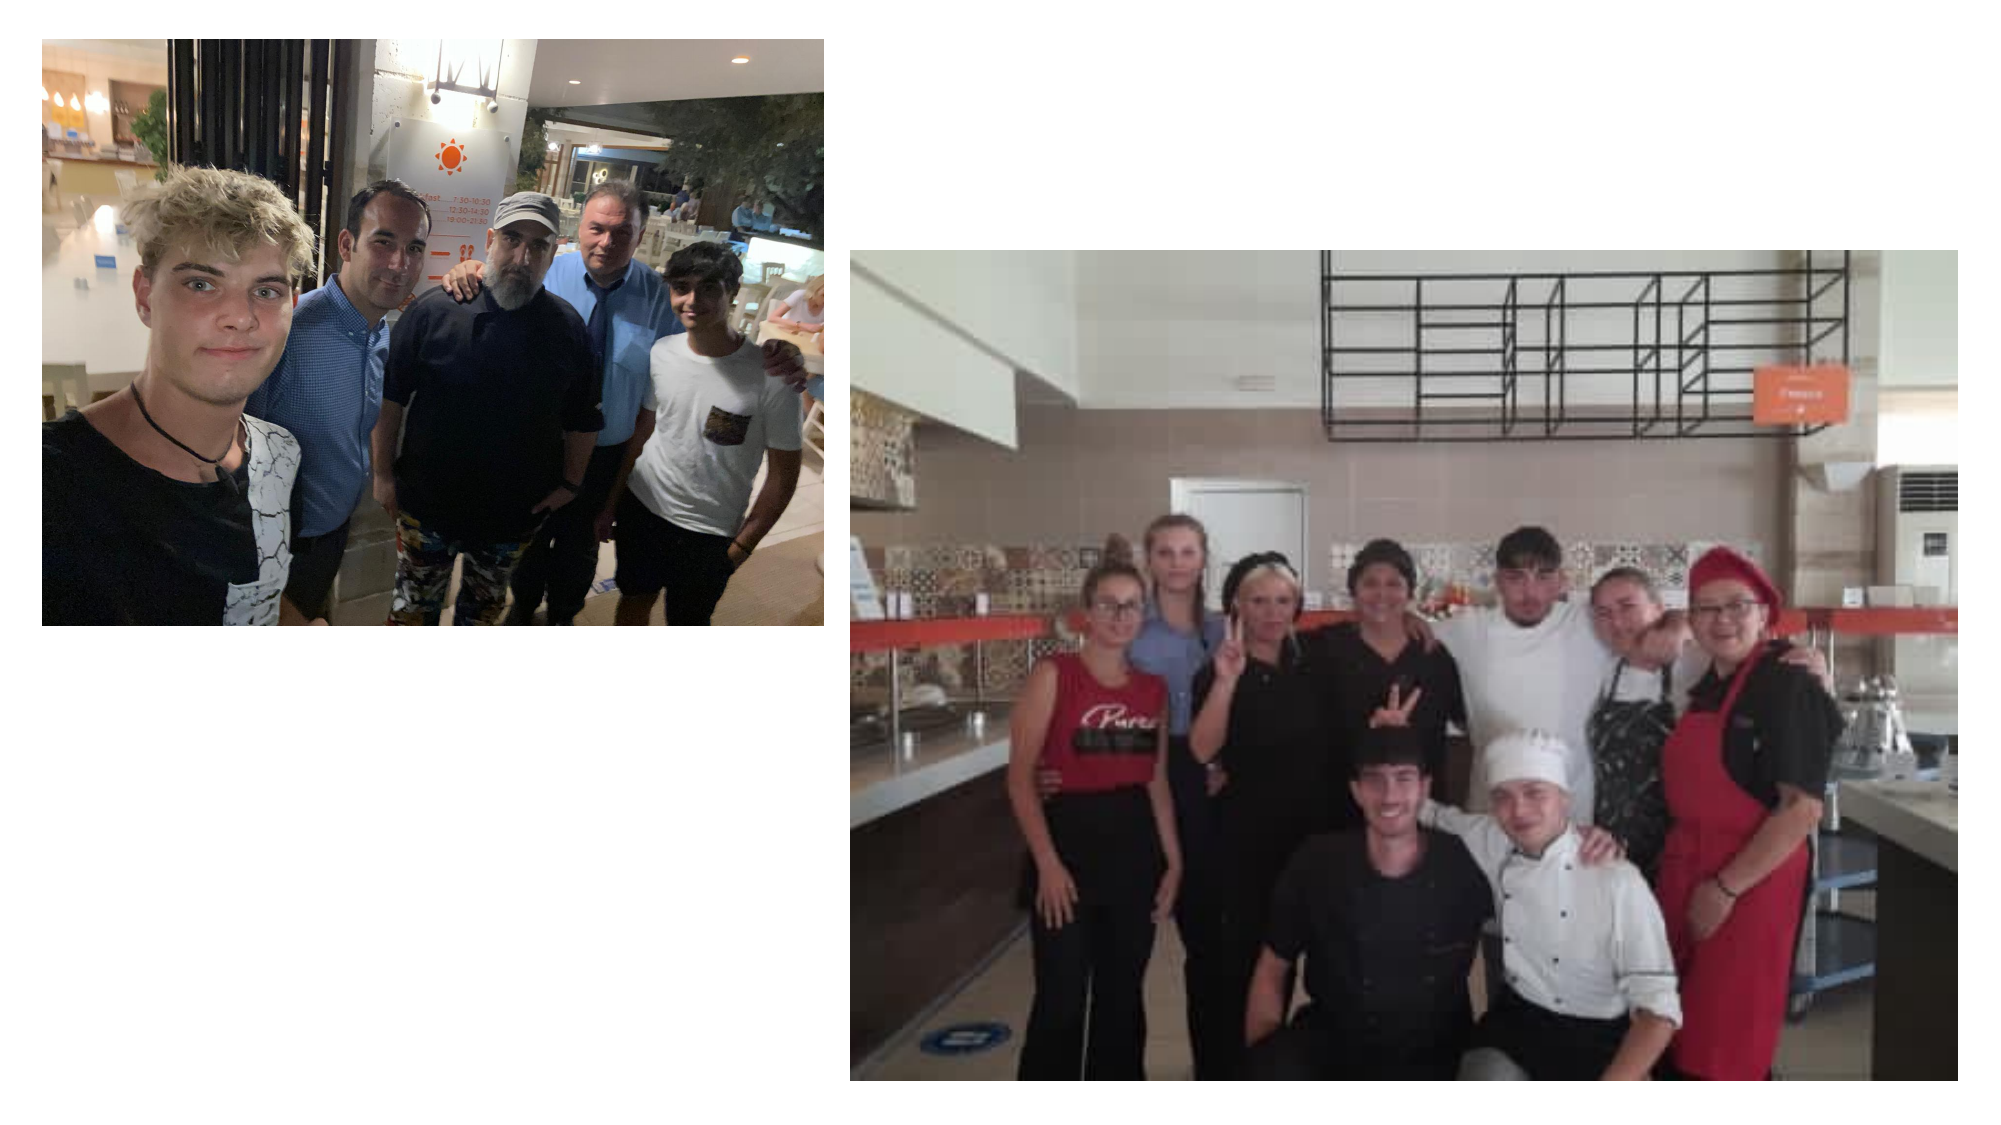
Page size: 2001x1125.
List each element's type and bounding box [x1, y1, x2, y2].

picture [42, 39, 824, 626]
picture [850, 250, 1958, 1081]
